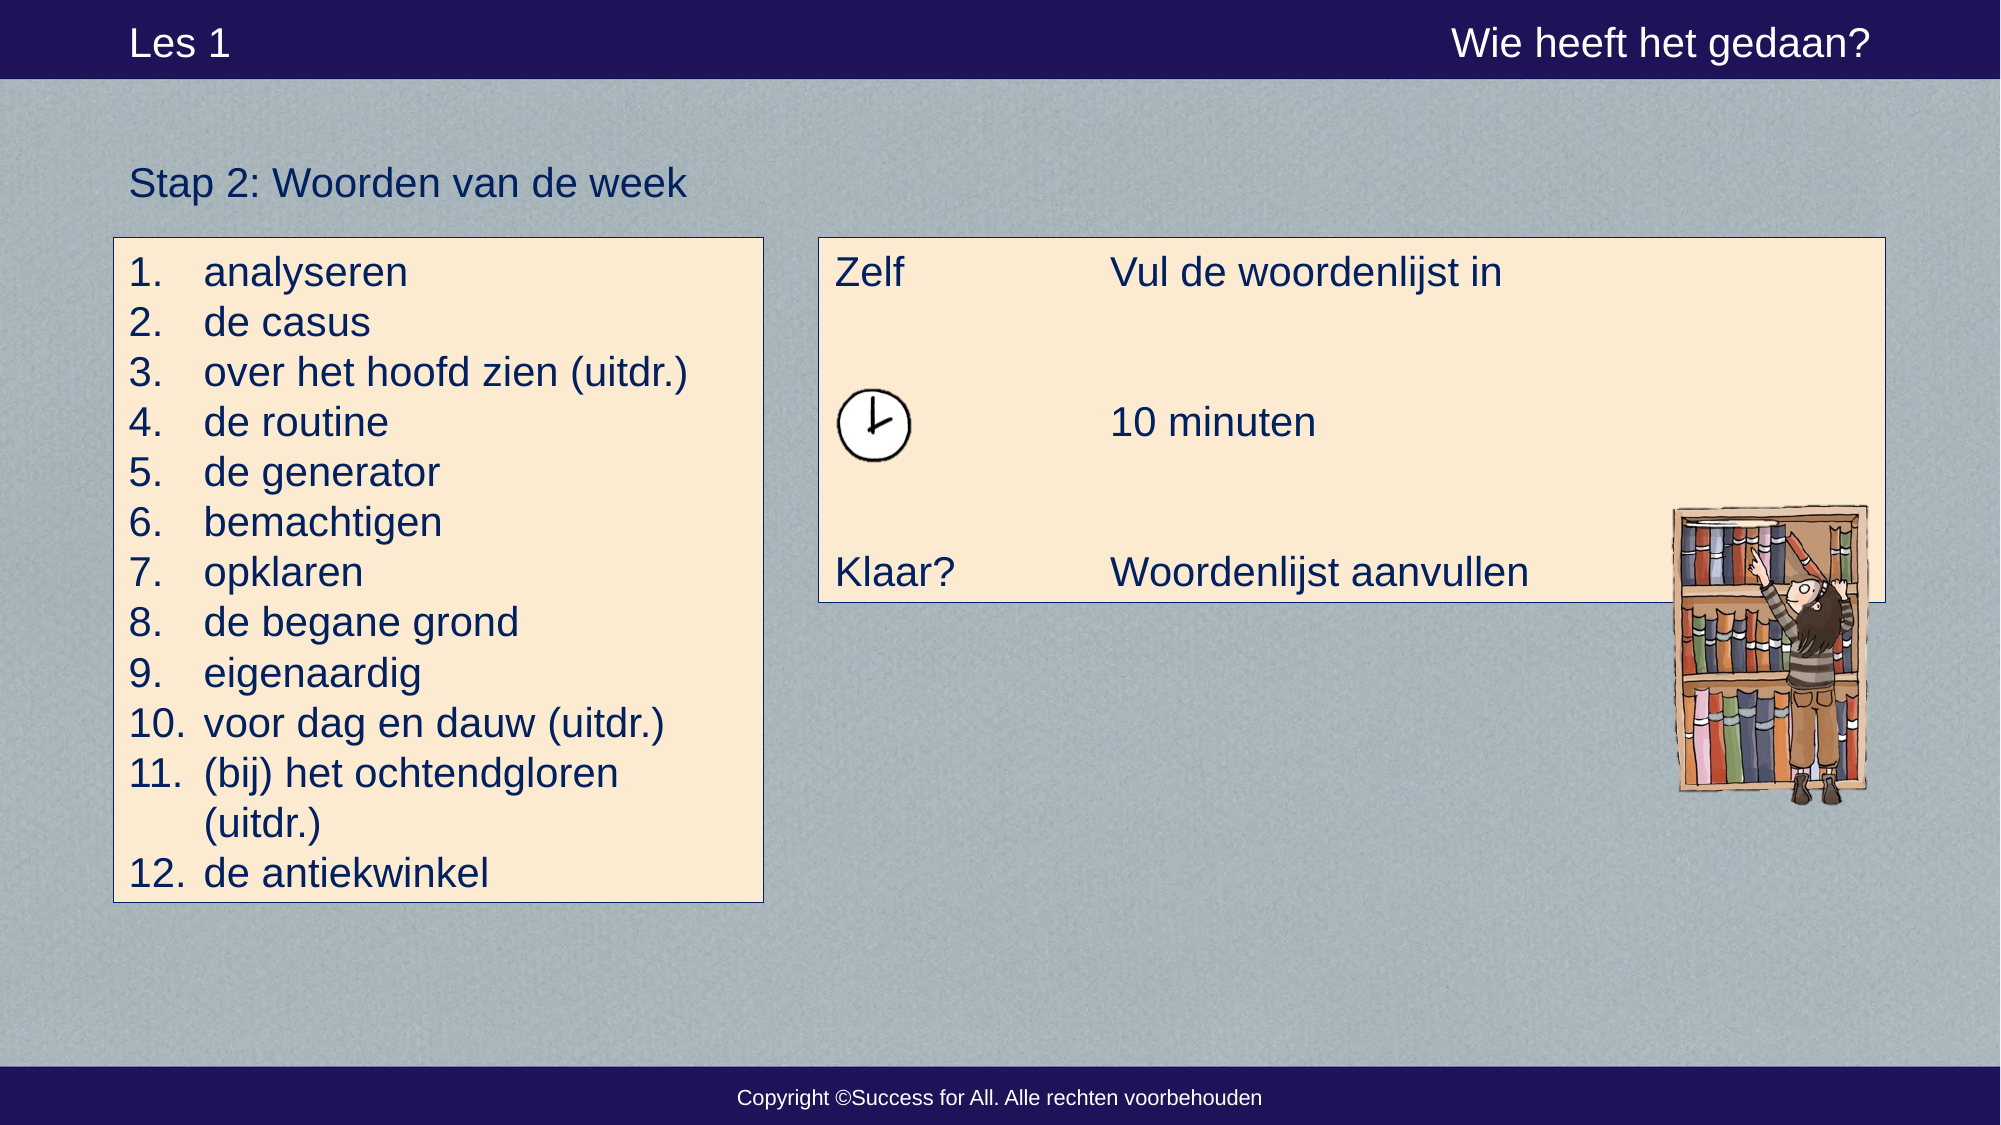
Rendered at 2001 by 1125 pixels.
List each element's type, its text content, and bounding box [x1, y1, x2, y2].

text_box Les 1 [114, 8, 354, 73]
text_box Stap 2: Woorden van de week [113, 148, 1635, 214]
text_box Zelf Vul de woordenlijst in 10 minuten Klaar? Woordenlijst aanvullen [818, 237, 1886, 603]
text_box analyseren de casus over het hoofd zien (uitdr.) de routine de generator bemachtigen opklaren de begane grond eigenaardig voor dag en dauw (uitdr.) (bij) het ochtendgloren (uitdr.) de antiekwinkel [113, 237, 764, 903]
text_box Copyright ©Success for All. Alle rechten voorbehouden [0, 1076, 2000, 1125]
picture [0, 0, 2001, 1125]
text_box Wie heeft het gedaan? [999, 8, 1886, 73]
